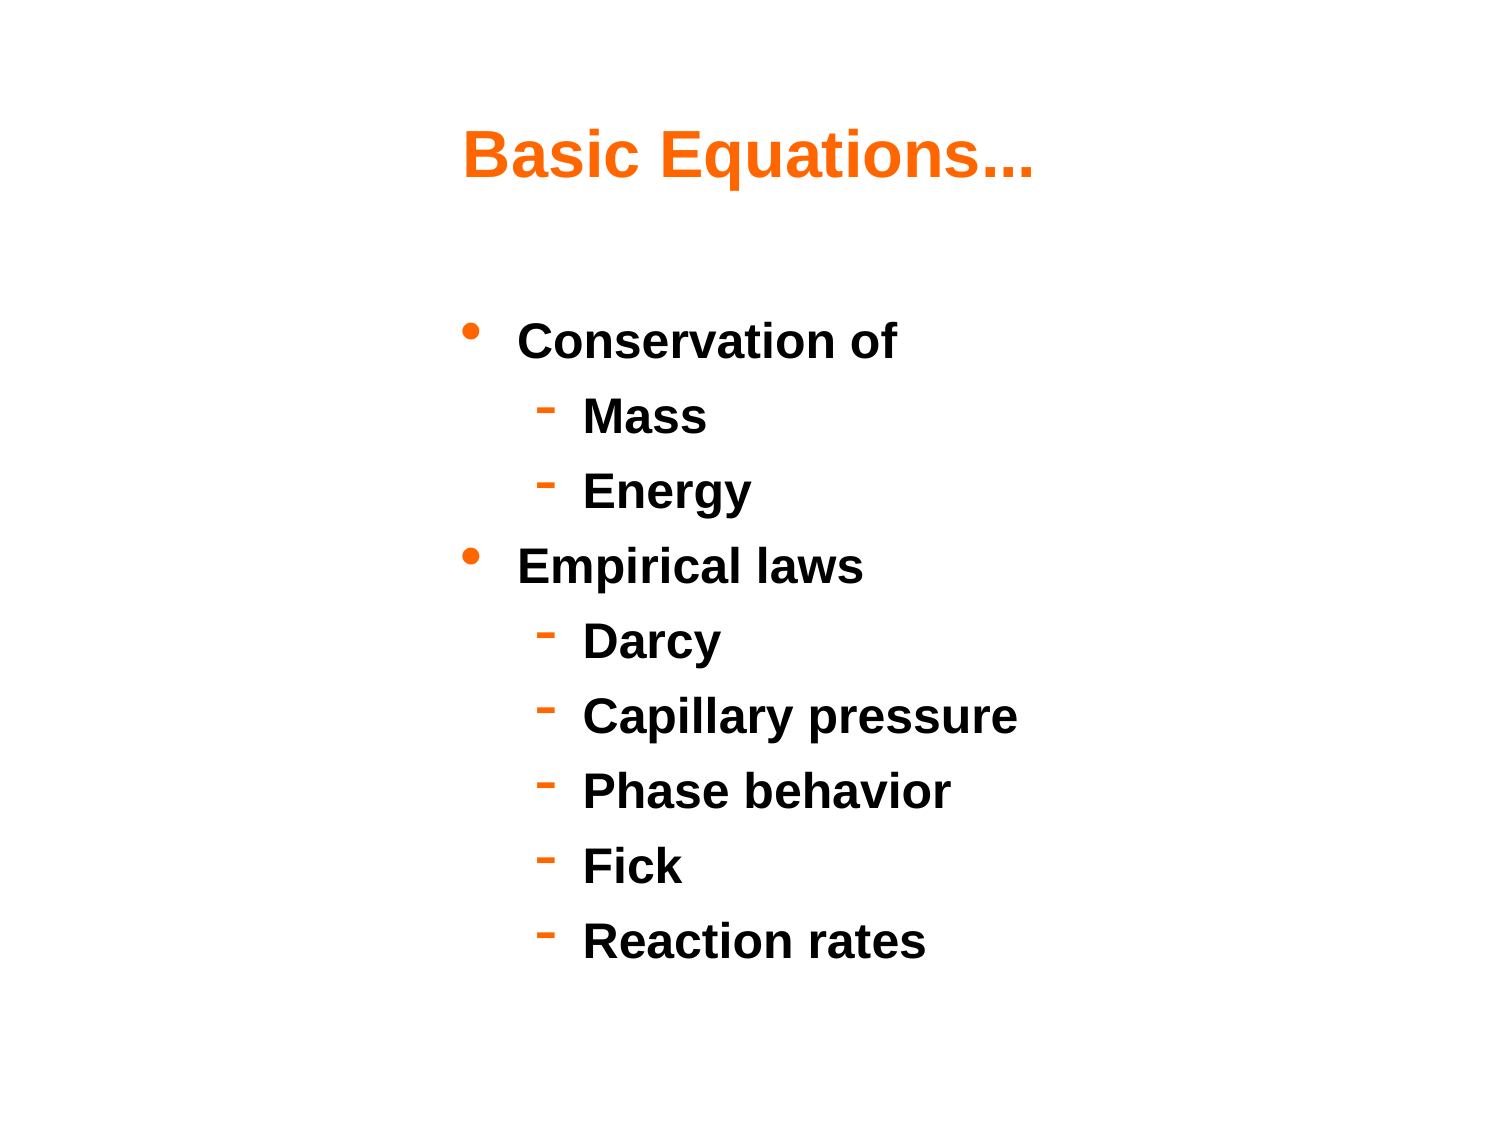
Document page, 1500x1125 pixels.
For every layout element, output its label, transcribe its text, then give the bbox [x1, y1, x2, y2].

title Basic Equations... [24, 103, 1475, 199]
list Conservation of Mass Energy Empirical laws Darcy Capillary pressure Phase behavior Fick Reaction rates [445, 301, 1049, 1000]
